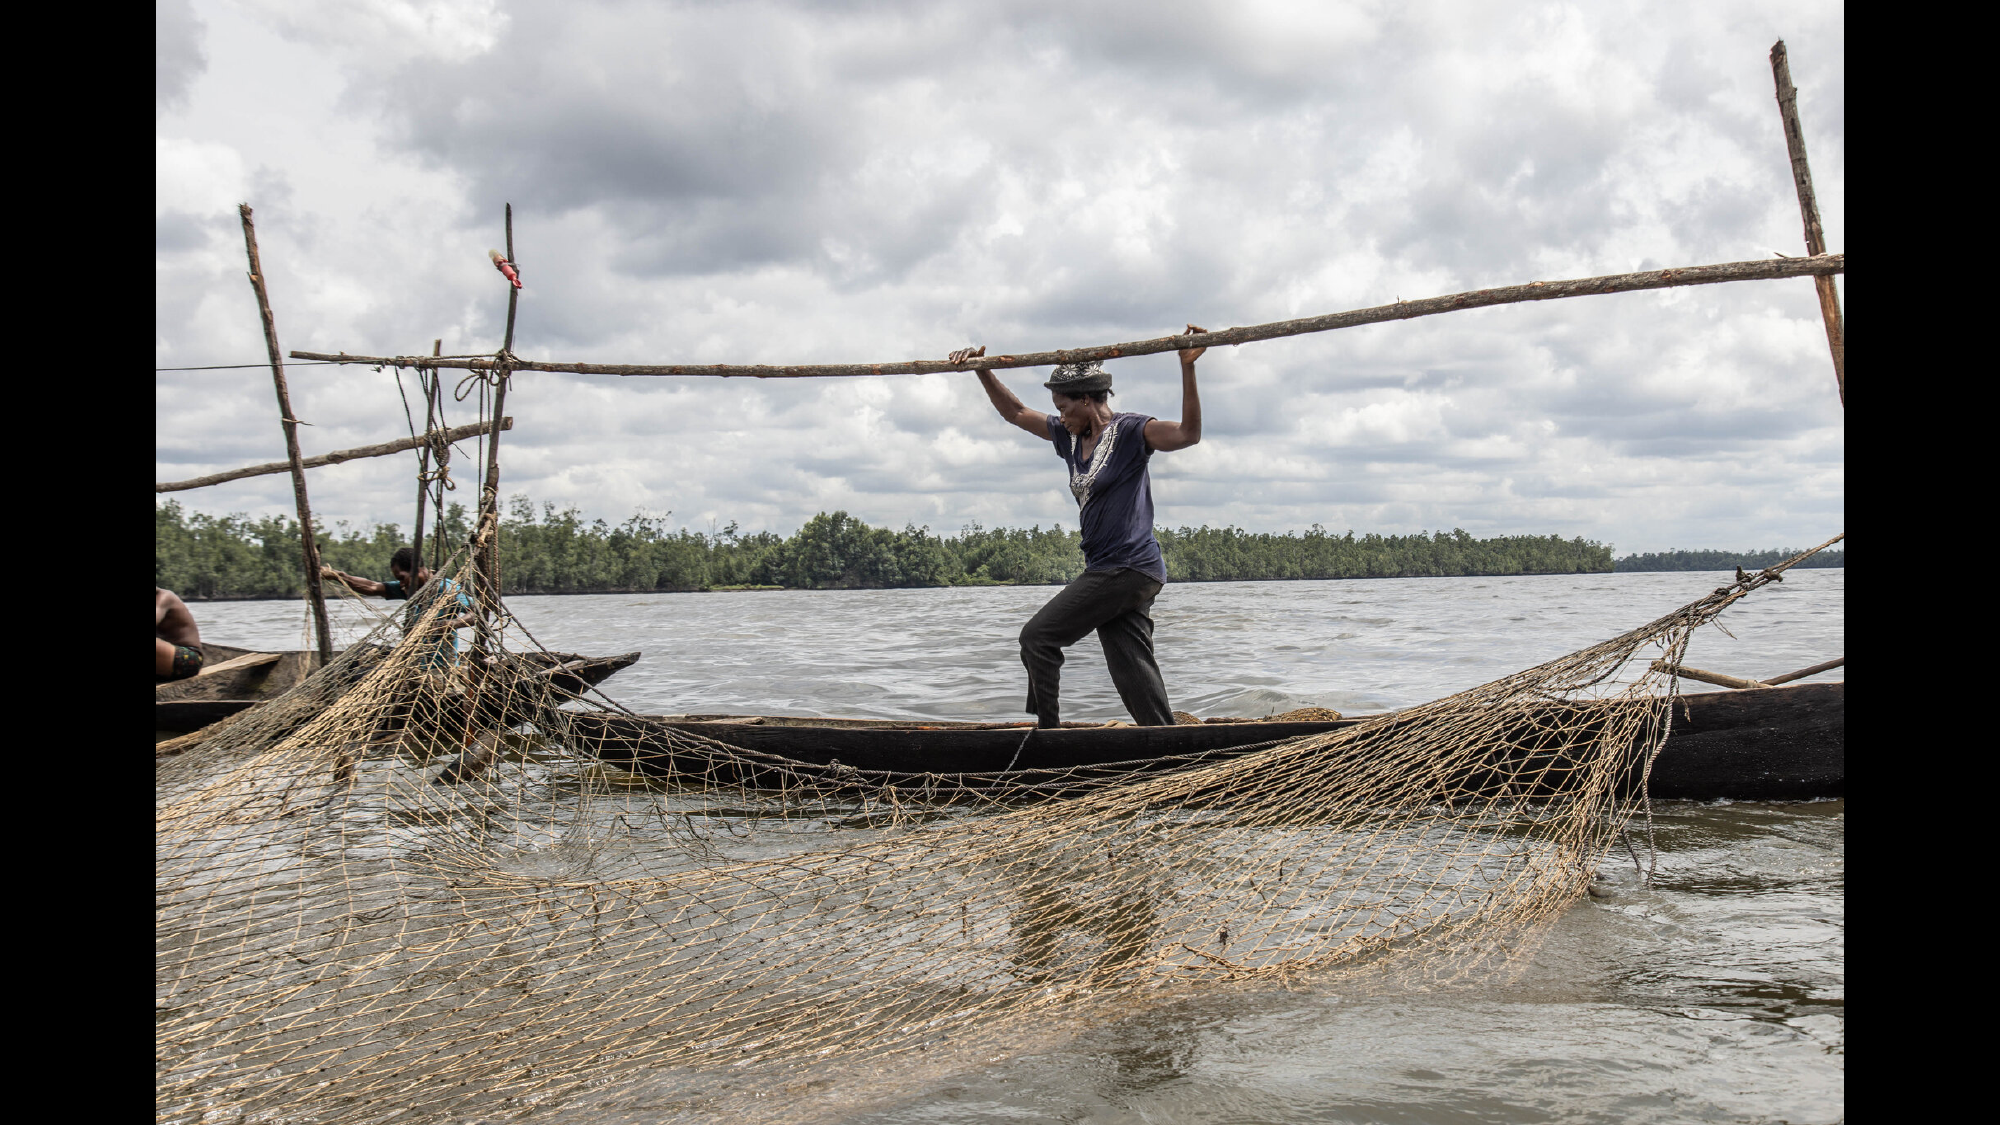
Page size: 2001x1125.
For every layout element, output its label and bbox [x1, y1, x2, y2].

picture [156, 0, 1844, 1125]
